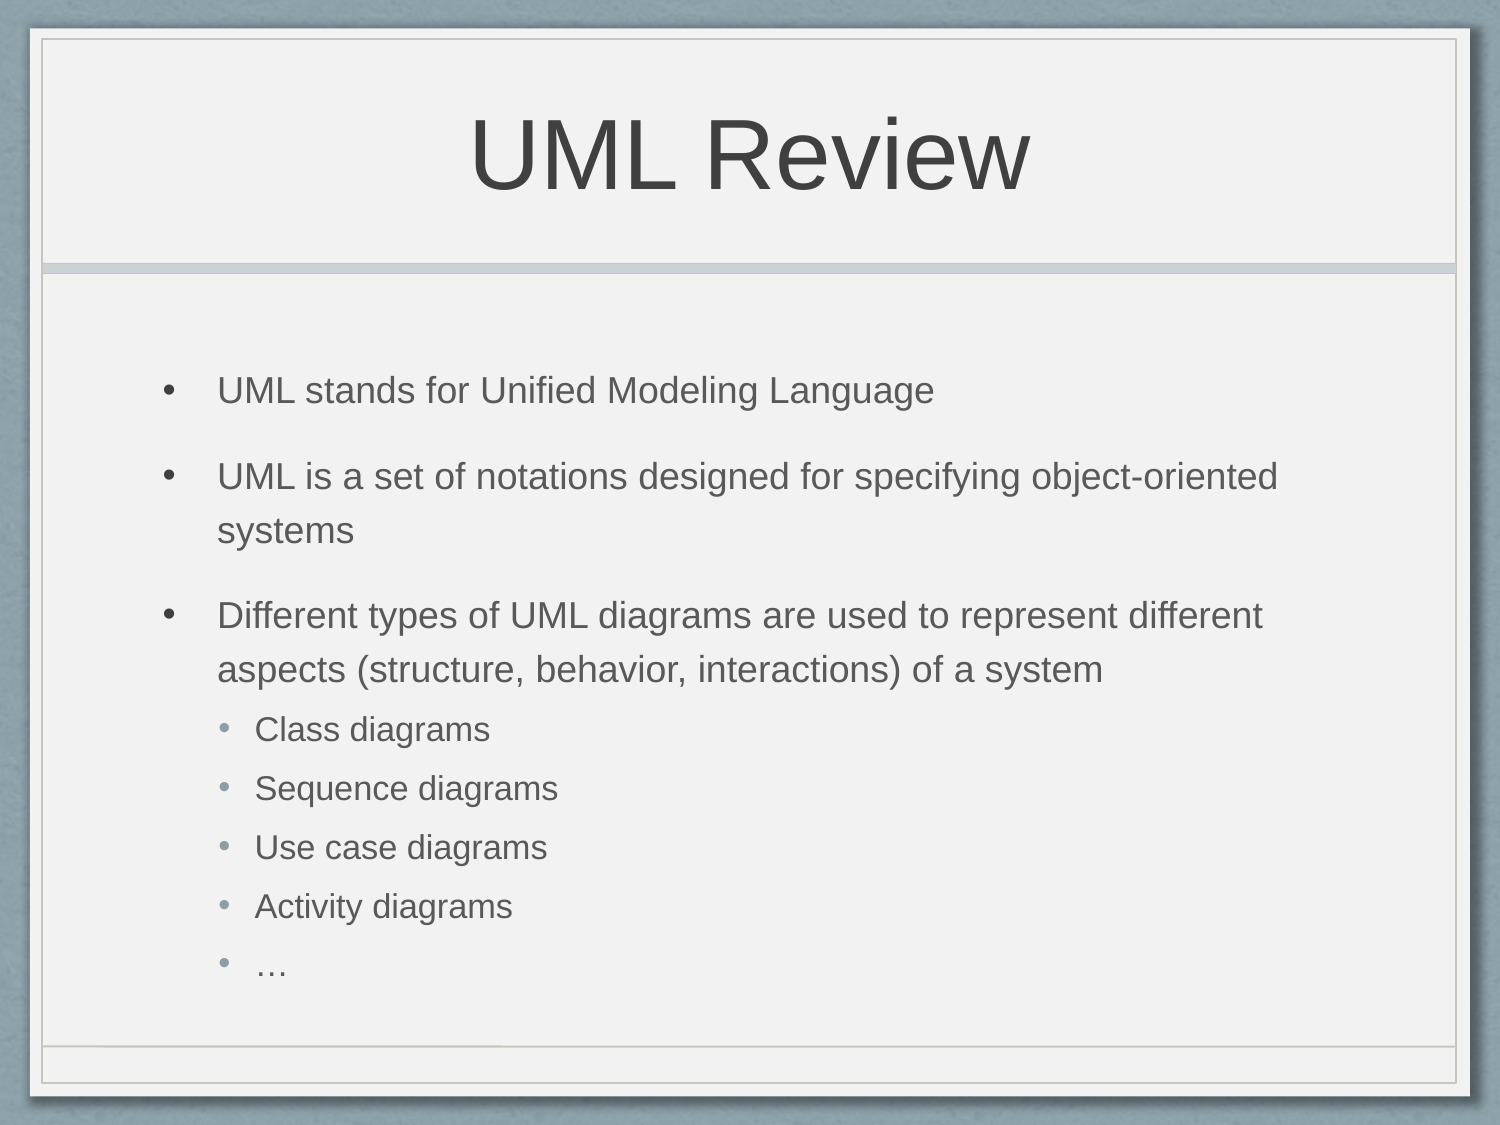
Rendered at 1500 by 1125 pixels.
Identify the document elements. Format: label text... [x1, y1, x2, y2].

list UML stands for Unified Modeling Language UML is a set of notations designed for specifying object-oriented systems Different types of UML diagrams are used to represent different aspects (structure, behavior, interactions) of a system Class diagrams Sequence diagrams Use case diagrams Activity diagrams … [147, 350, 1353, 995]
title UML Review [147, 40, 1353, 260]
